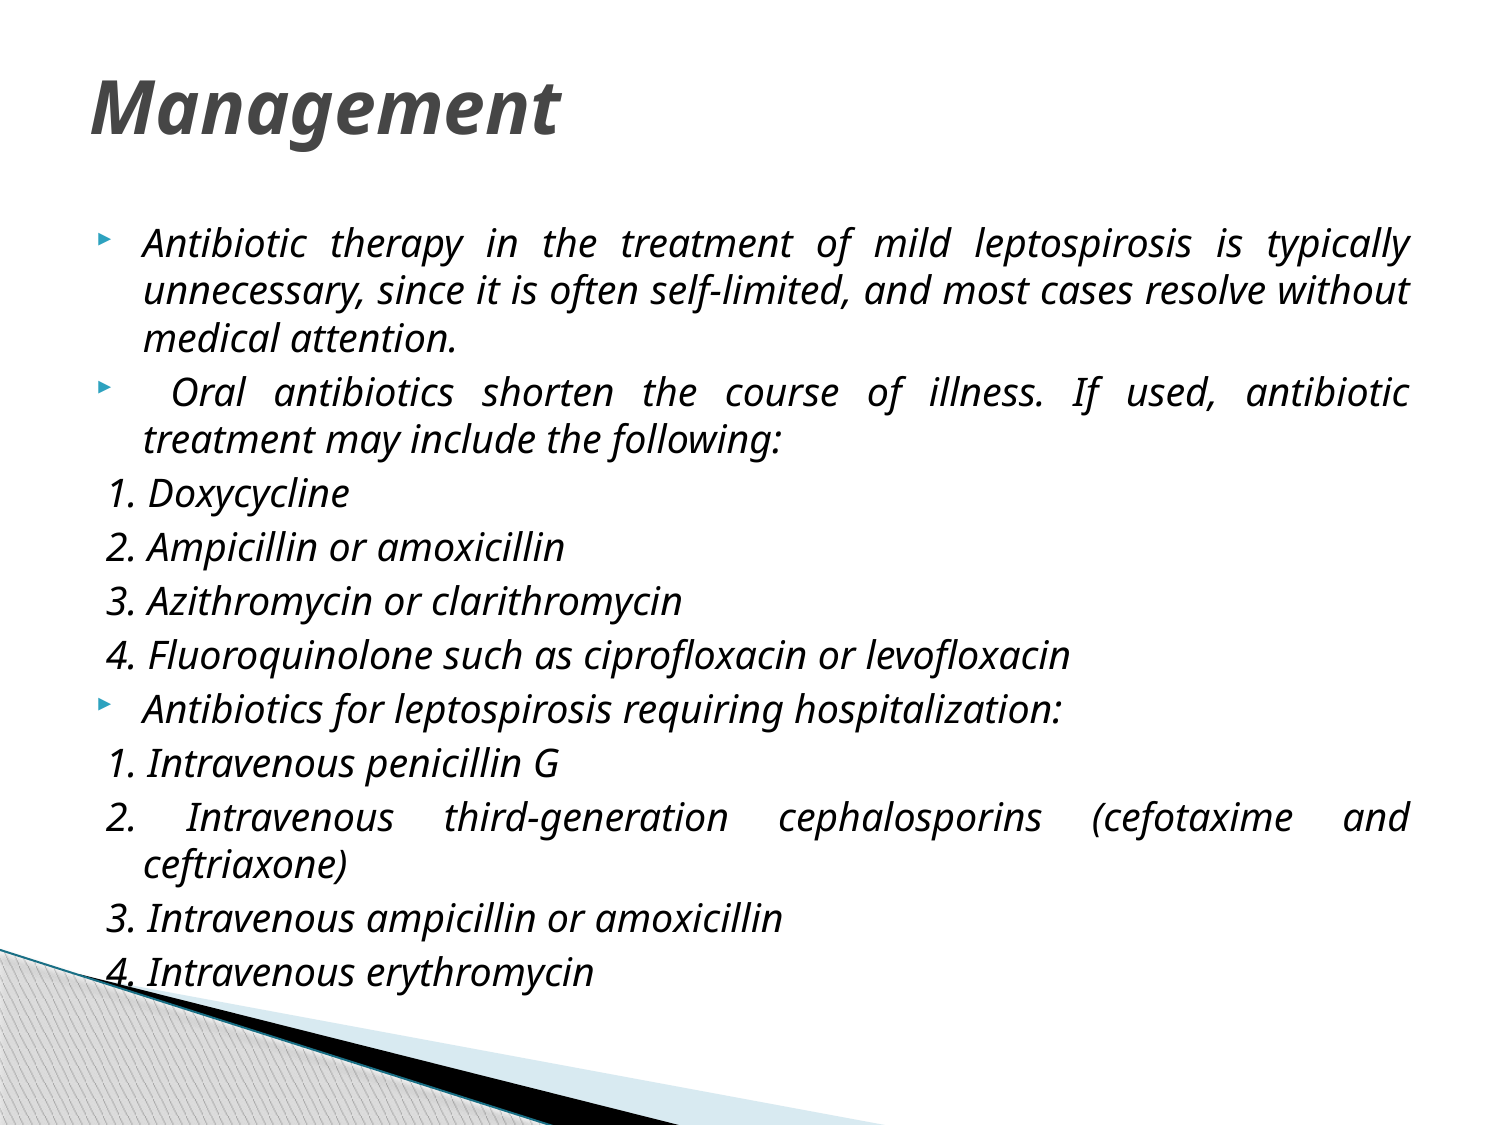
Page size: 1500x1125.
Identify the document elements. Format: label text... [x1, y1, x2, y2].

title Management [75, 45, 1425, 164]
list Antibiotic therapy in the treatment of mild leptospirosis is typically unnecessary, since it is often self-limited, and most cases resolve without medical attention. Oral antibiotics shorten the course of illness. If used, antibiotic treatment may include the following: 1. Doxycycline 2. Ampicillin or amoxicillin 3. Azithromycin or clarithromycin 4. Fluoroquinolone such as ciprofloxacin or levofloxacin Antibiotics for leptospirosis requiring hospitalization: 1. Intravenous penicillin G 2. Intravenous third-generation cephalosporins (cefotaxime and ceftriaxone) 3. Intravenous ampicillin or amoxicillin 4. Intravenous erythromycin [75, 210, 1425, 1005]
